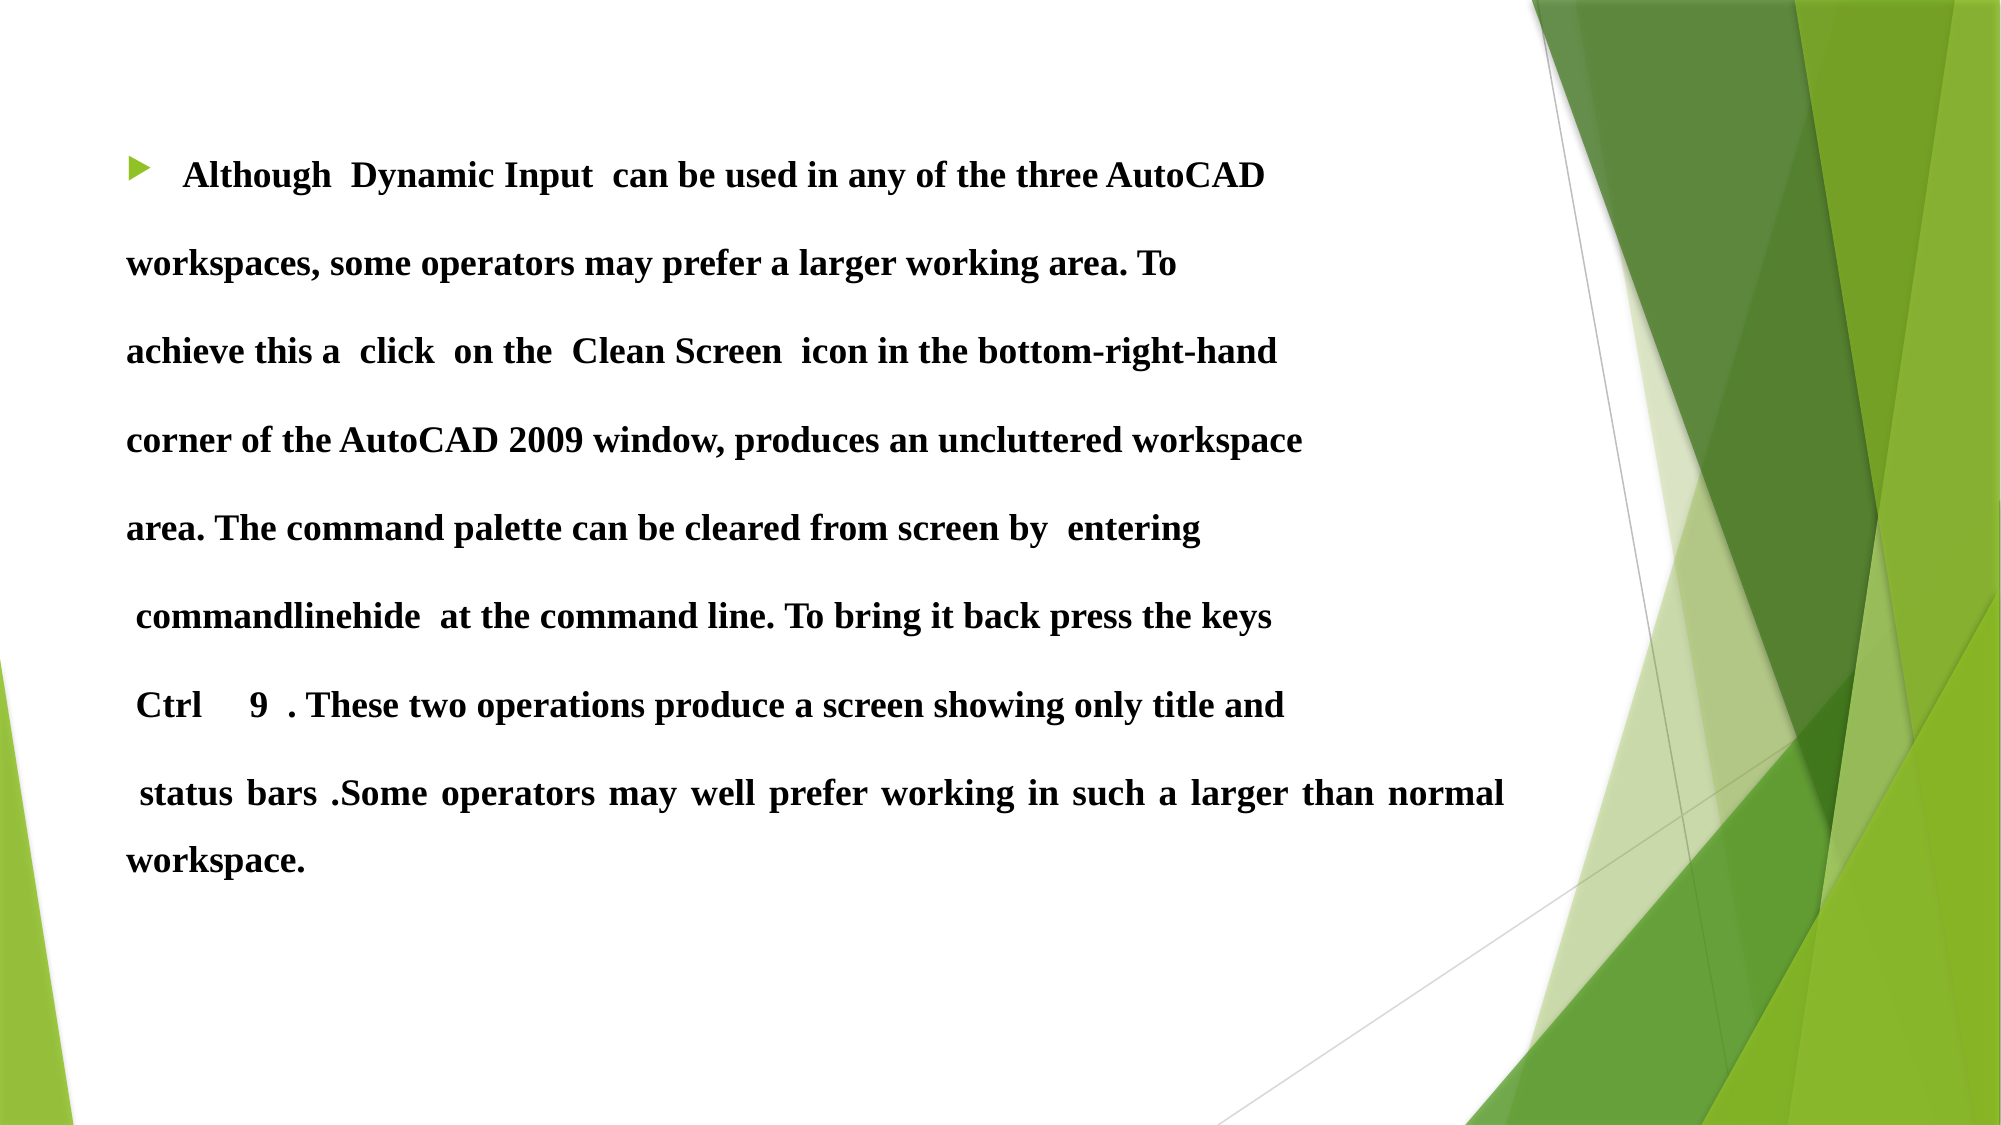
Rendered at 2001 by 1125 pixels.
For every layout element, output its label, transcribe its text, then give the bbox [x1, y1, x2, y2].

list Although Dynamic Input can be used in any of the three AutoCAD workspaces, some operators may prefer a larger working area. To achieve this a click on the Clean Screen icon in the bottom-right-hand corner of the AutoCAD 2009 window, produces an uncluttered workspace area. The command palette can be cleared from screen by entering commandlinehide at the command line. To bring it back press the keys Ctrl 9 . These two operations produce a screen showing only title and status bars .Some operators may well prefer working in such a larger than normal workspace. [111, 119, 1522, 992]
